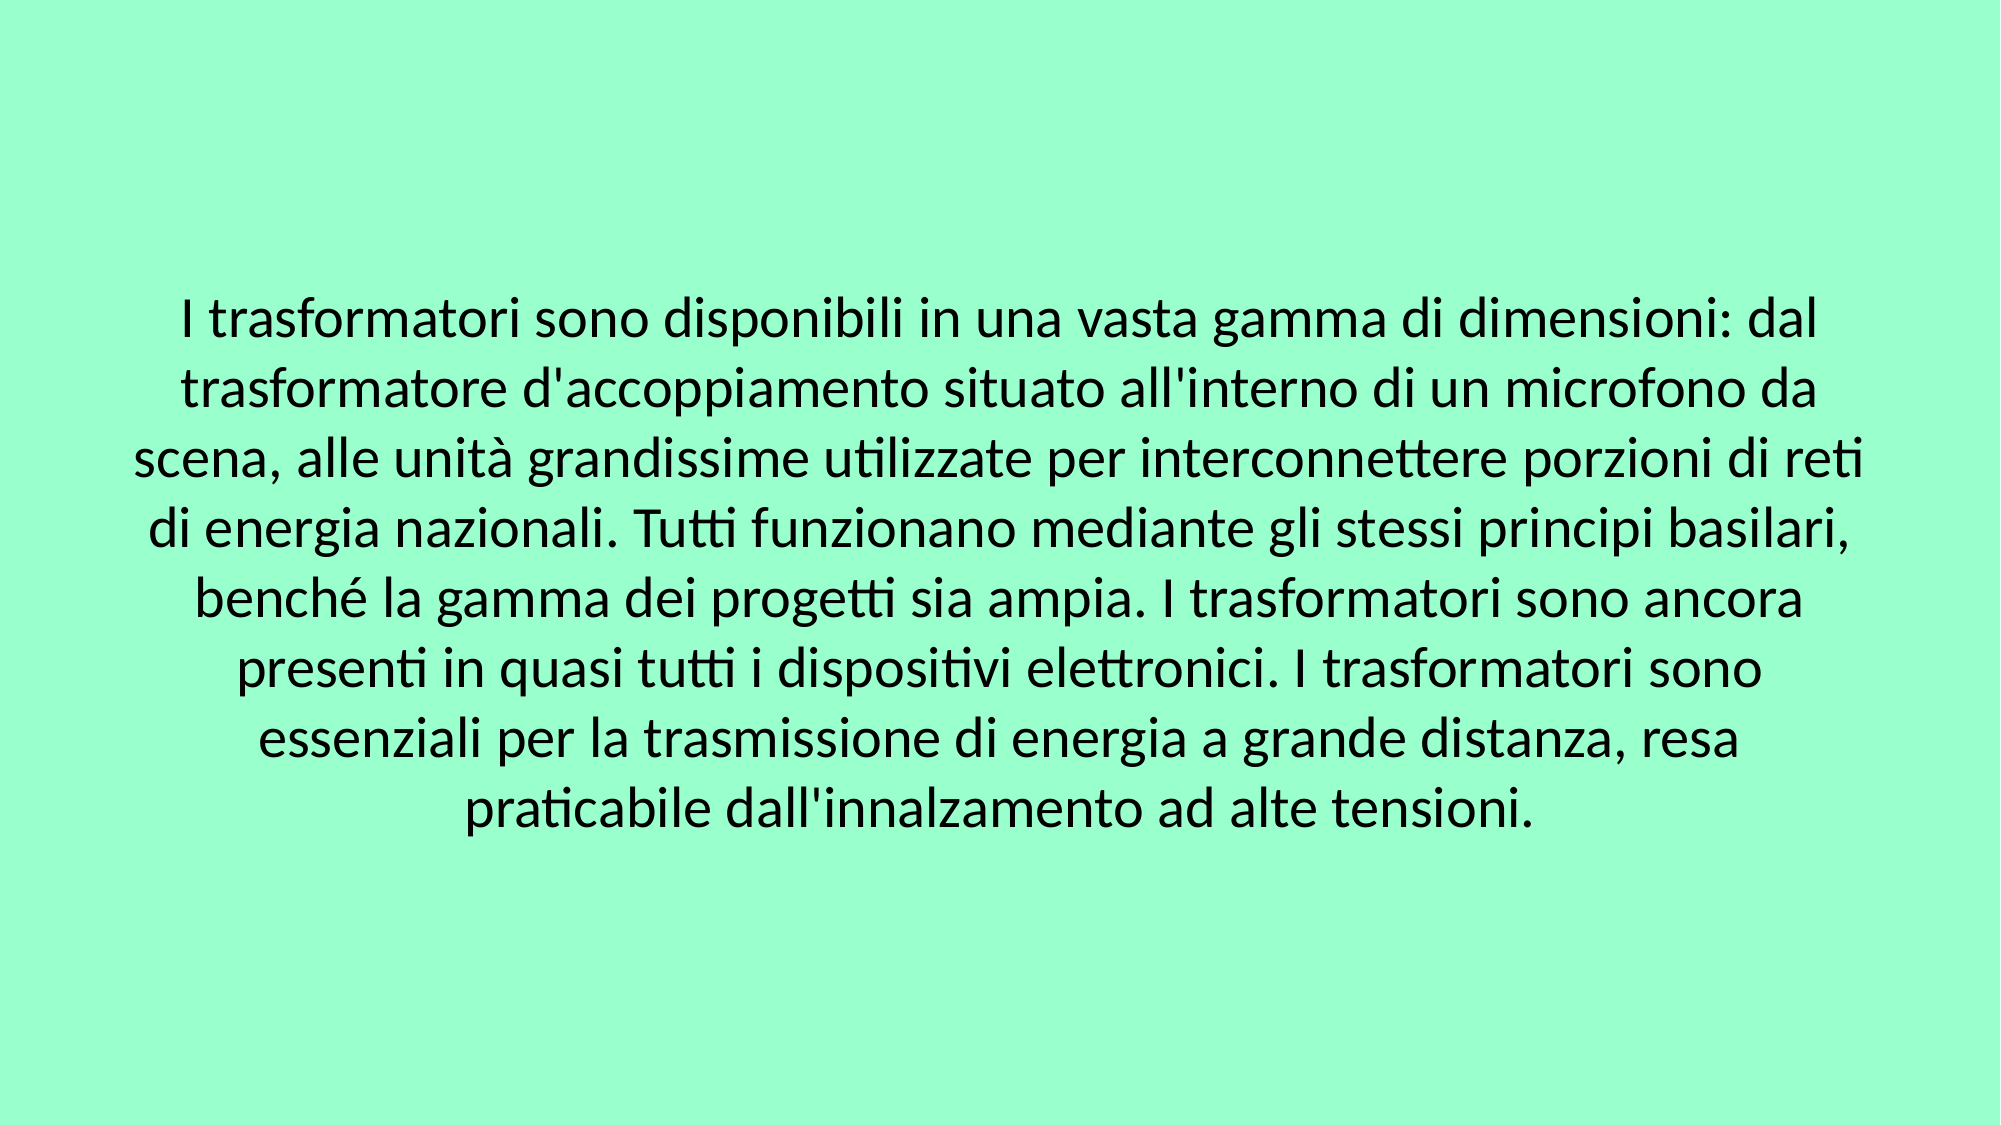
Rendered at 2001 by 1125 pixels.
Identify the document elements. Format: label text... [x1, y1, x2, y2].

text_box I trasformatori sono disponibili in una vasta gamma di dimensioni: dal trasformatore d'accoppiamento situato all'interno di un microfono da scena, alle unità grandissime utilizzate per interconnettere porzioni di reti di energia nazionali. Tutti funzionano mediante gli stessi principi basilari, benché la gamma dei progetti sia ampia. I trasformatori sono ancora presenti in quasi tutti i dispositivi elettronici. I trasformatori sono essenziali per la trasmissione di energia a grande distanza, resa praticabile dall'innalzamento ad alte tensioni. [115, 272, 1885, 847]
